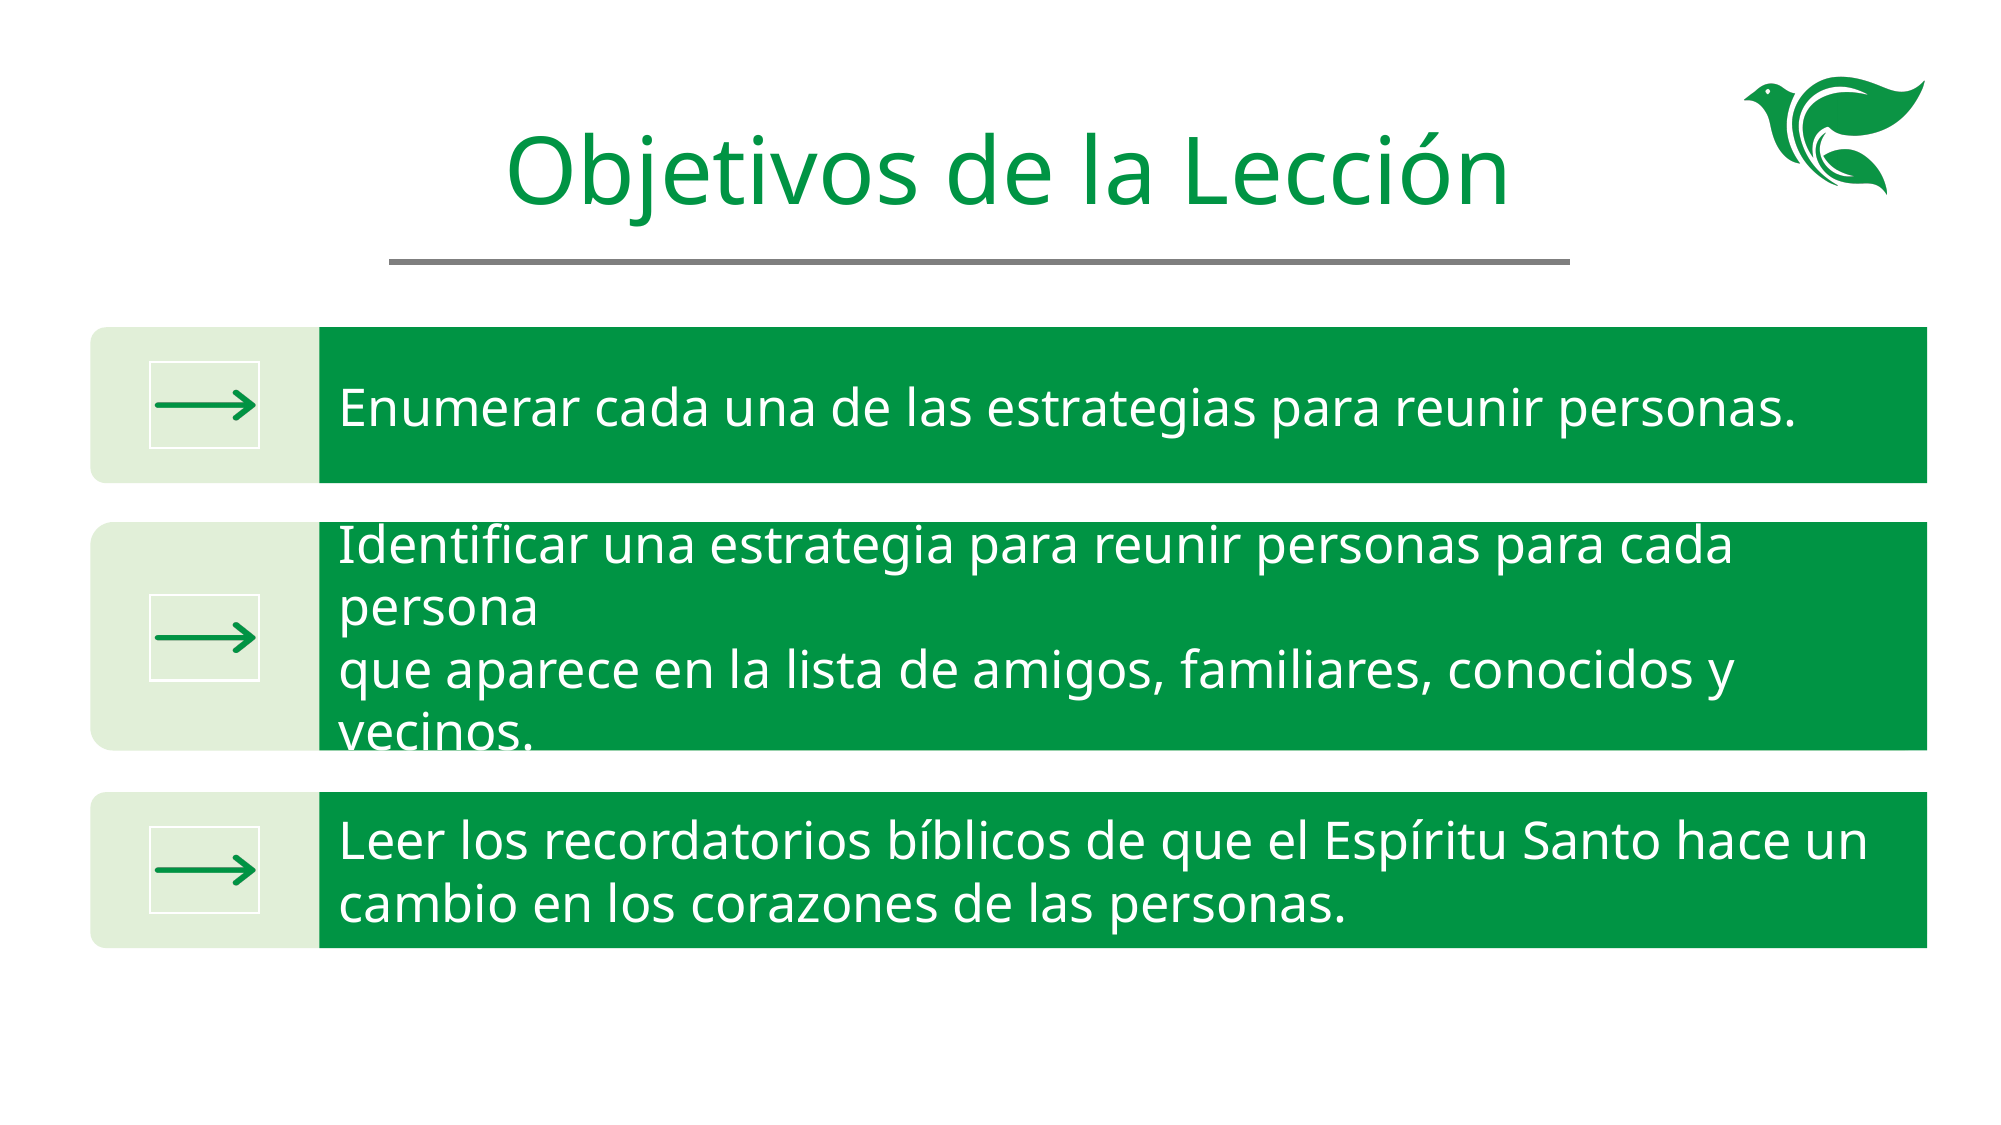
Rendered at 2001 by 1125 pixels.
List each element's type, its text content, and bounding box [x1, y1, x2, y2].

text_box Leer los recordatorios bíblicos de que el Espíritu Santo hace un cambio en los corazones de las personas. [319, 792, 1928, 948]
text_box Enumerar cada una de las estrategias para reunir personas. [319, 327, 1928, 484]
picture [1722, 34, 1953, 228]
text_box Identificar una estrategia para reunir personas para cada persona que aparece en la lista de amigos, familiares, conocidos y vecinos. [319, 522, 1928, 751]
text_box Objetivos de la Lección [273, 102, 1718, 231]
text_box [150, 362, 260, 449]
text_box [90, 522, 319, 751]
text_box [90, 792, 319, 949]
text_box [150, 827, 260, 913]
text_box [150, 594, 260, 681]
text_box [90, 327, 319, 484]
